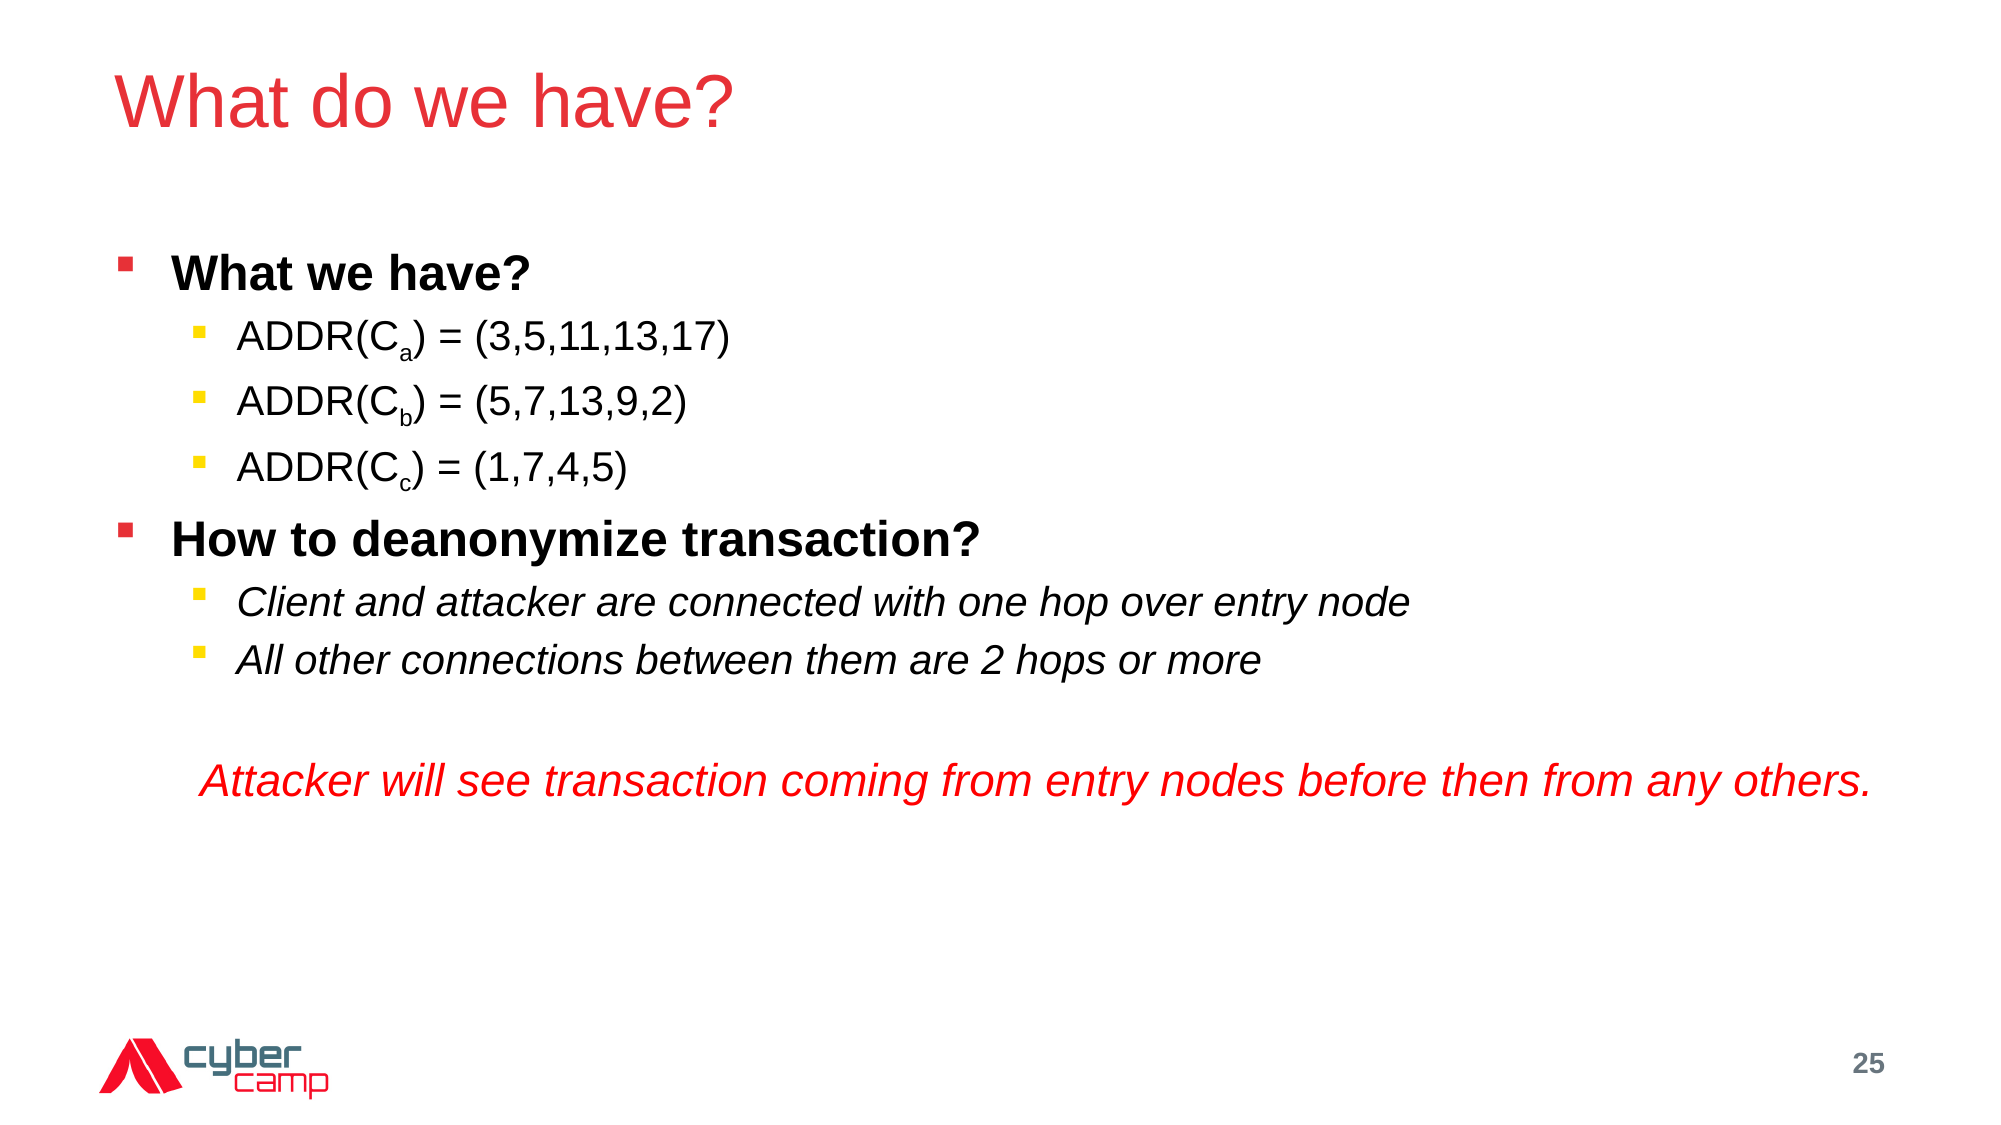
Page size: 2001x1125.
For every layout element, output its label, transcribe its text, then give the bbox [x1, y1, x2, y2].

slide_number 25 [1761, 1031, 1900, 1093]
list What we have? ADDR(Ca) = (3,5,11,13,17) ADDR(Cb) = (5,7,13,9,2) ADDR(Cc) = (1,7,4,5) How to deanonymize transaction? Client and attacker are connected with one hop over entry node All other connections between them are 2 hops or more Attacker will see transaction coming from entry nodes before then from any others. [99, 233, 1900, 1005]
title What do we have? [99, 45, 1900, 217]
picture [99, 1030, 368, 1108]
